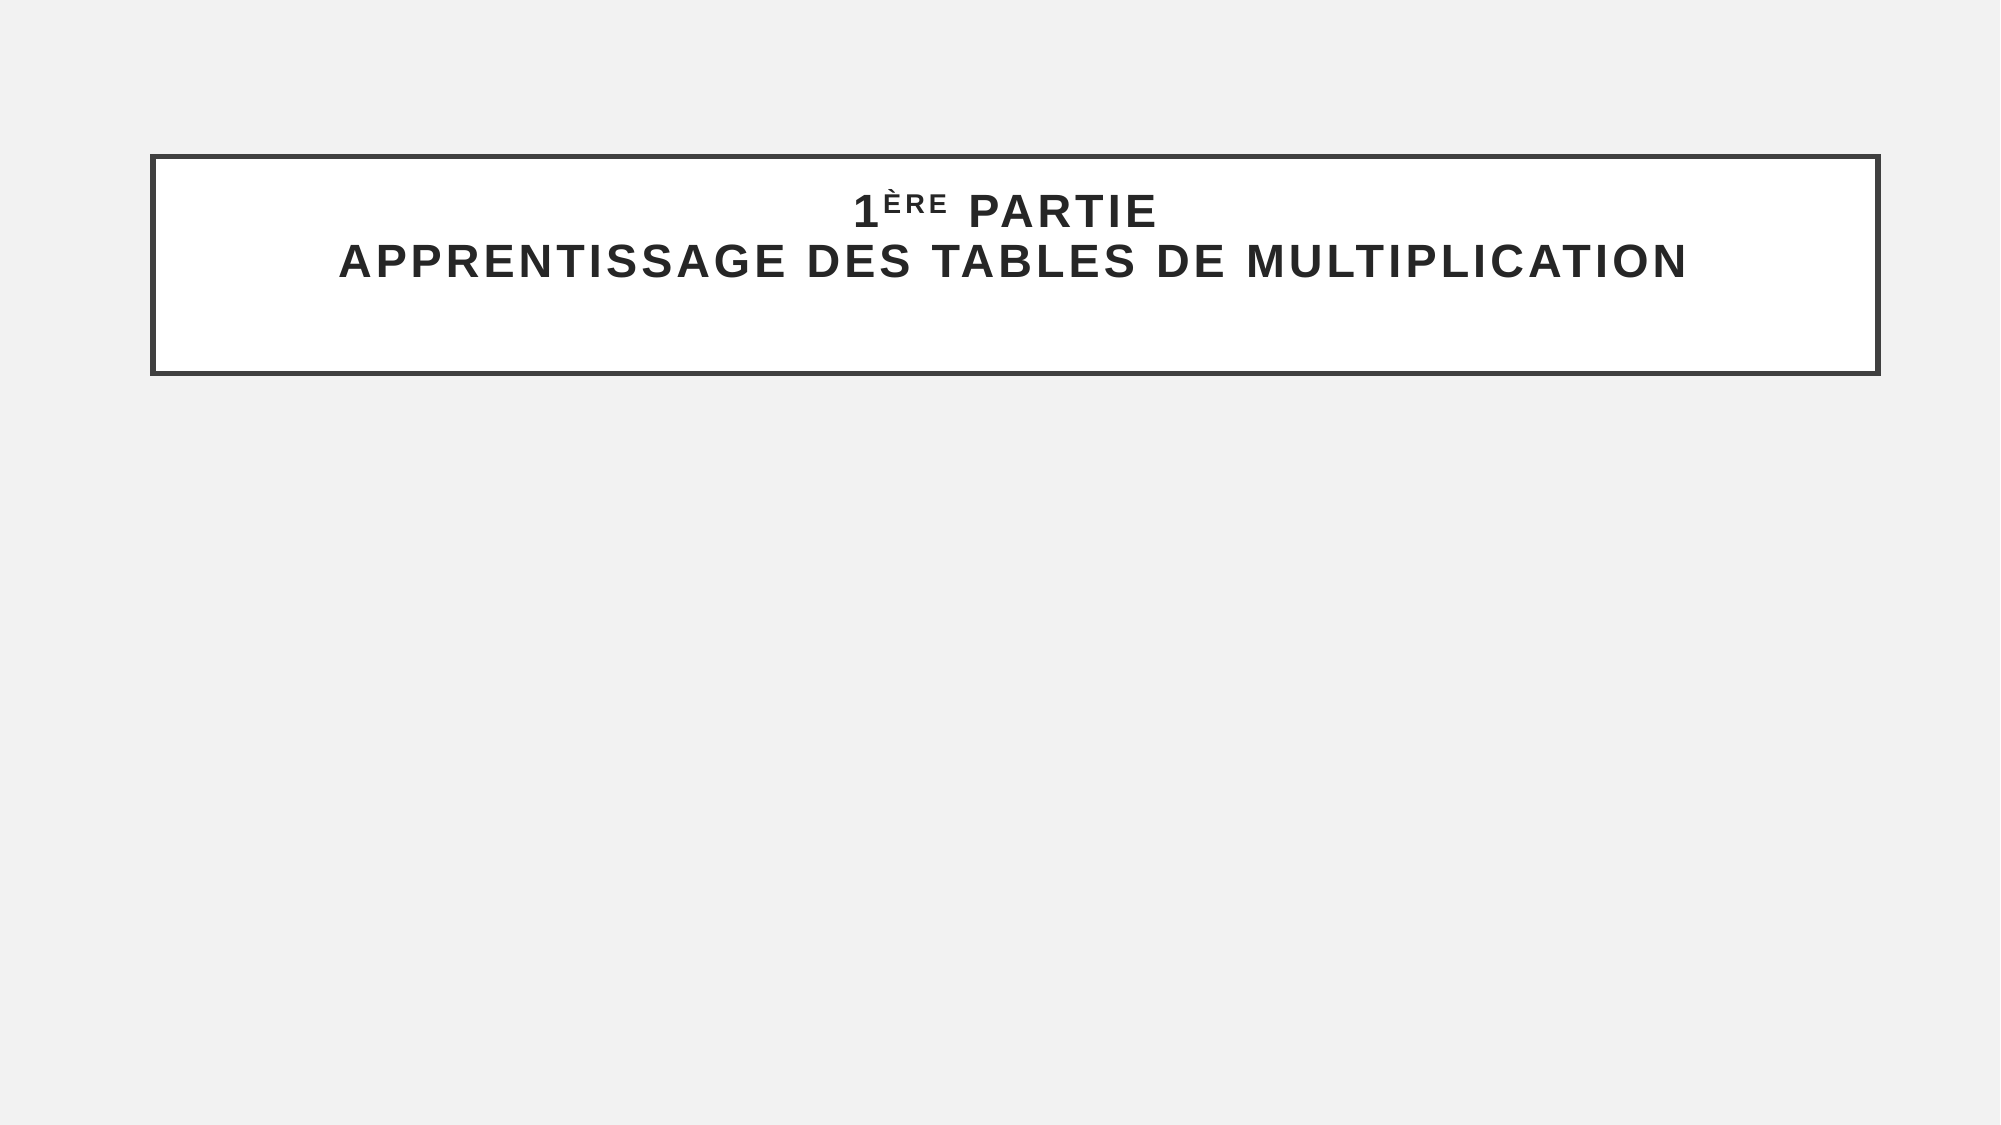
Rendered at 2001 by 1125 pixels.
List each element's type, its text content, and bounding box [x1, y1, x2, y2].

title 1ère partie APPRENTISSAGE DES TABLES DE MULTIPLICATION [150, 154, 1881, 376]
